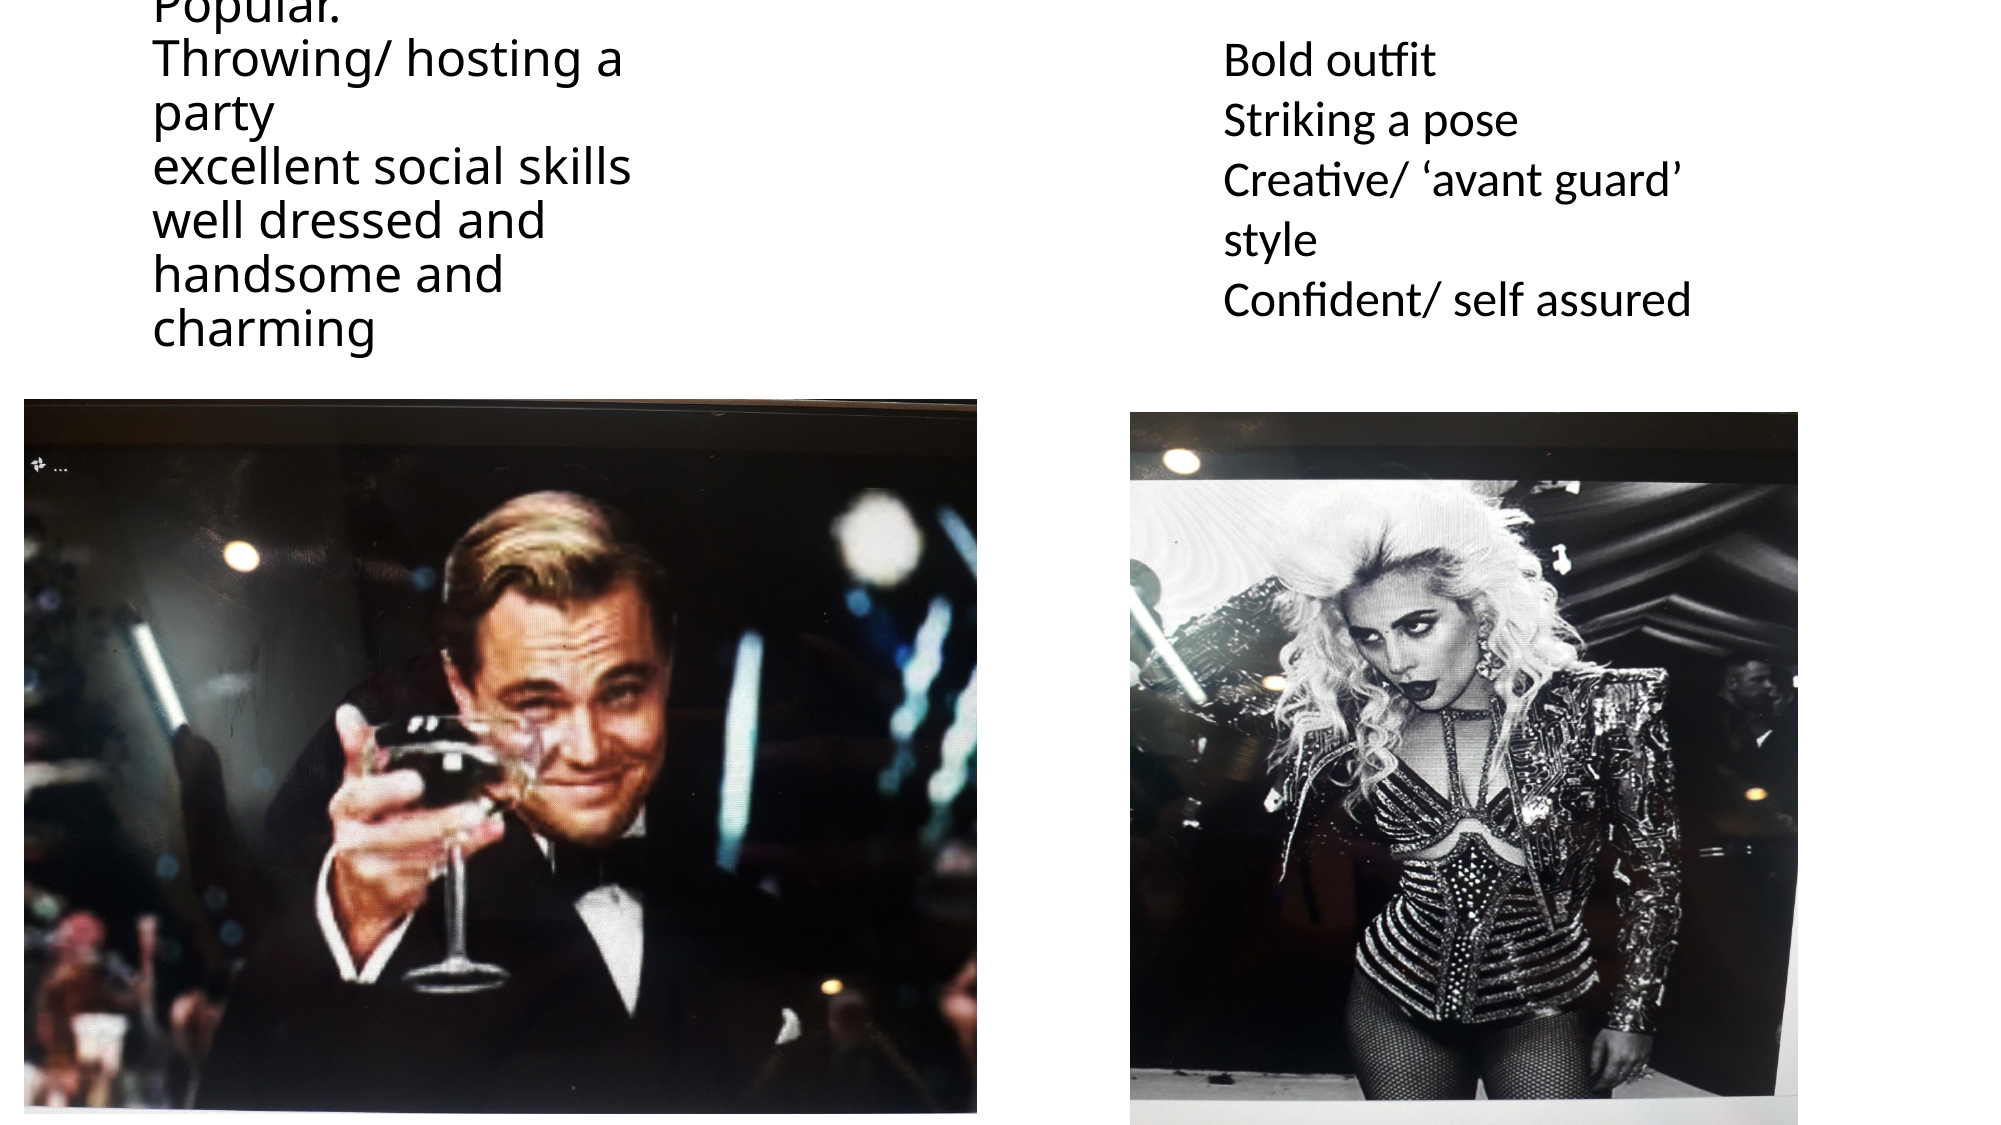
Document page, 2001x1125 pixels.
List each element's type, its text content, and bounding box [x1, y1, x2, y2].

text_box Bold outfit Striking a pose Creative/ ‘avant guard’ style Confident/ self assured [1208, 18, 1750, 334]
picture [1130, 412, 1798, 1125]
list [24, 399, 977, 1114]
title Popular. Throwing/ hosting a party excellent social skills well dressed and handsome and charming [137, 59, 675, 278]
